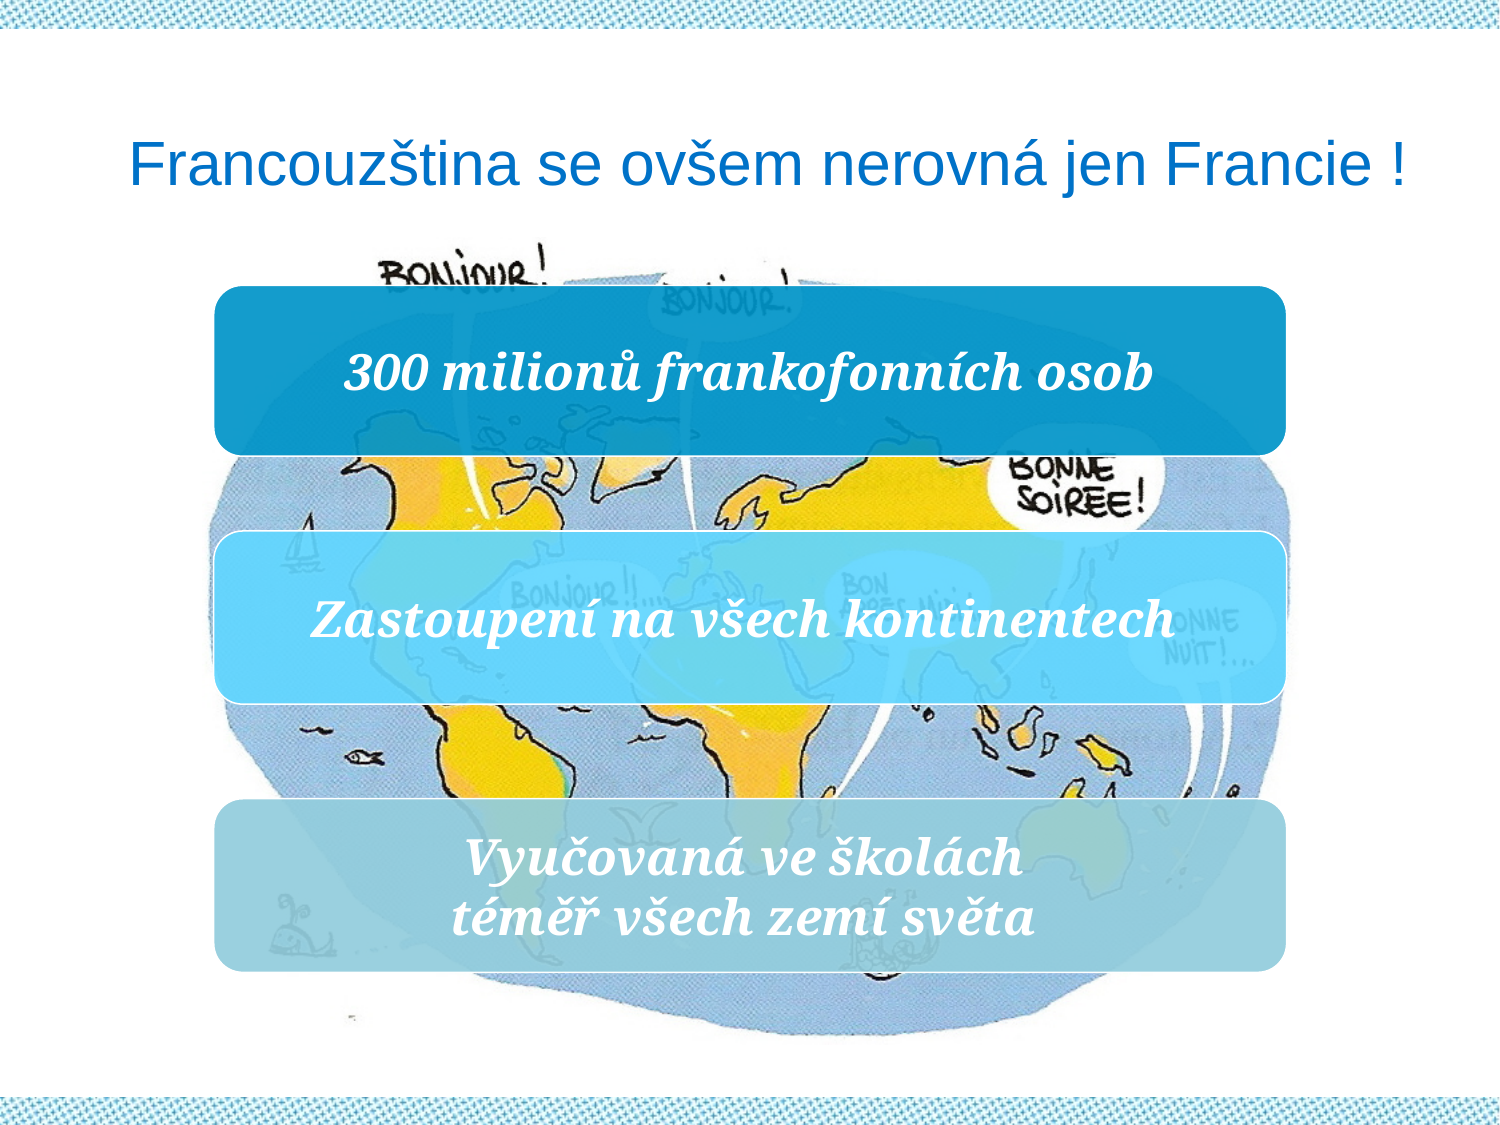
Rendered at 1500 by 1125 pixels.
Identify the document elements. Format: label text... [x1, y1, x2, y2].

title Francouzština se ovšem nerovná jen Francie ! [76, 66, 1461, 255]
picture [0, 1097, 1500, 1125]
picture [201, 237, 1299, 1045]
picture [0, 0, 1500, 29]
